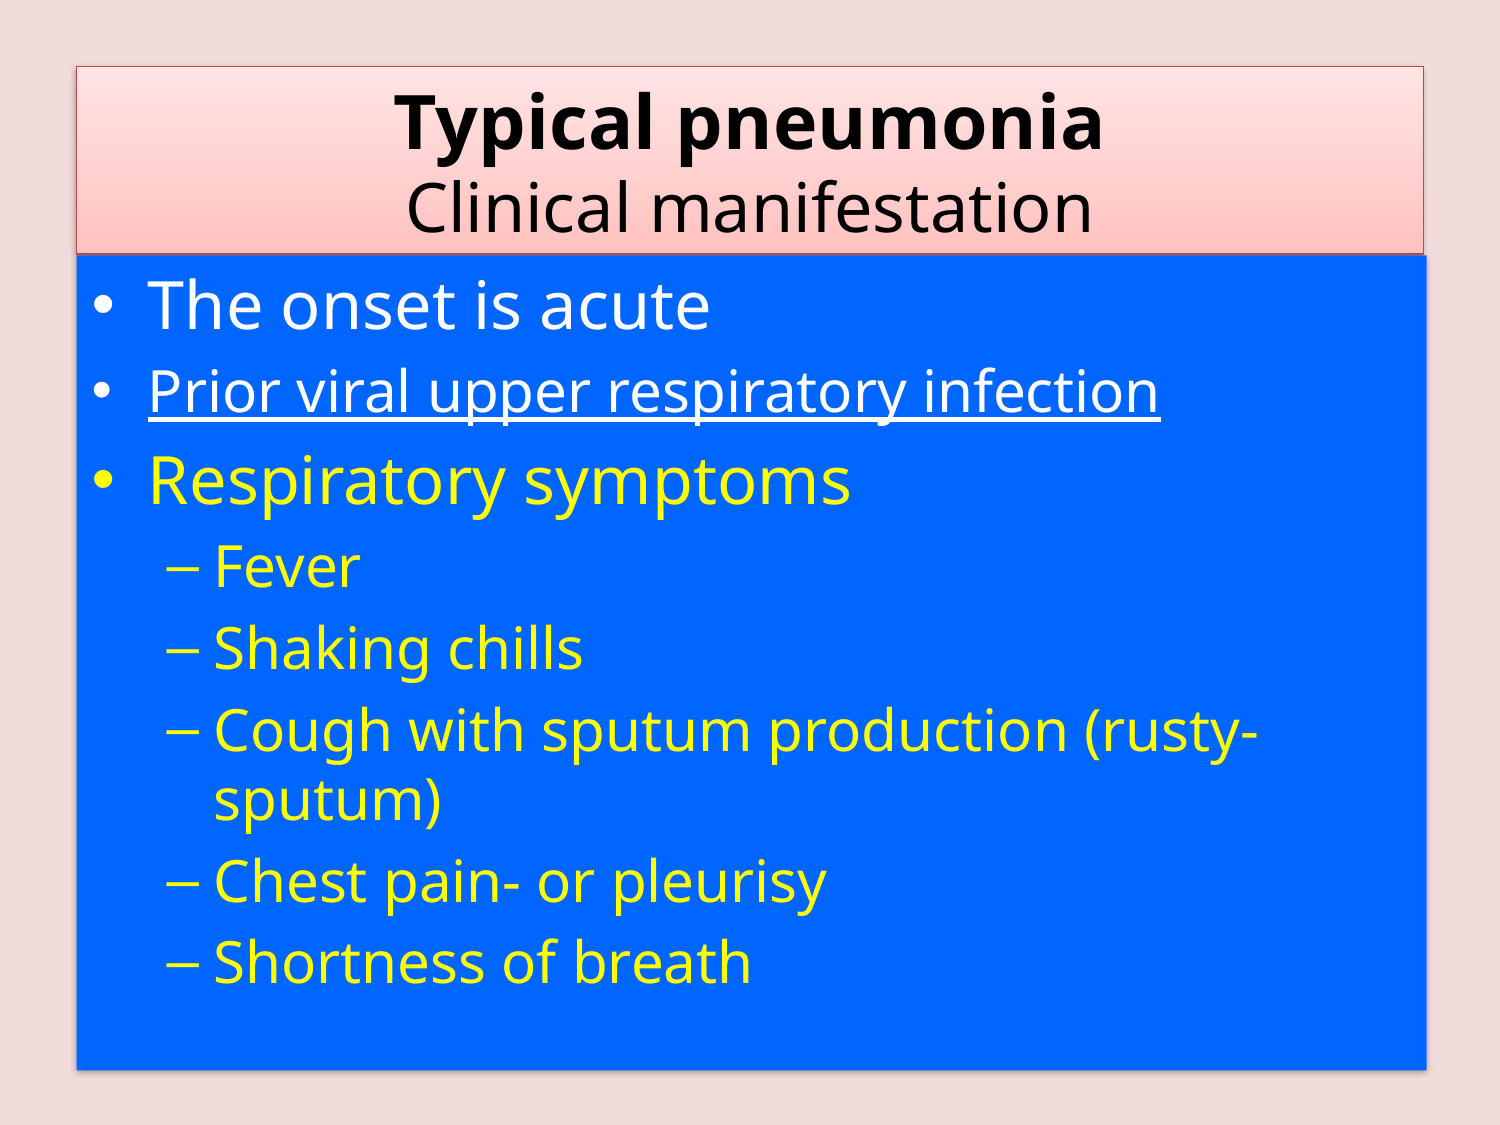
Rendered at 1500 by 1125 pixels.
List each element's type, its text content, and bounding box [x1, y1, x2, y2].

title Typical pneumonia Clinical manifestation [76, 66, 1424, 254]
list The onset is acute Prior viral upper respiratory infection Respiratory symptoms Fever Shaking chills Cough with sputum production (rusty-sputum) Chest pain- or pleurisy Shortness of breath [76, 255, 1427, 1071]
